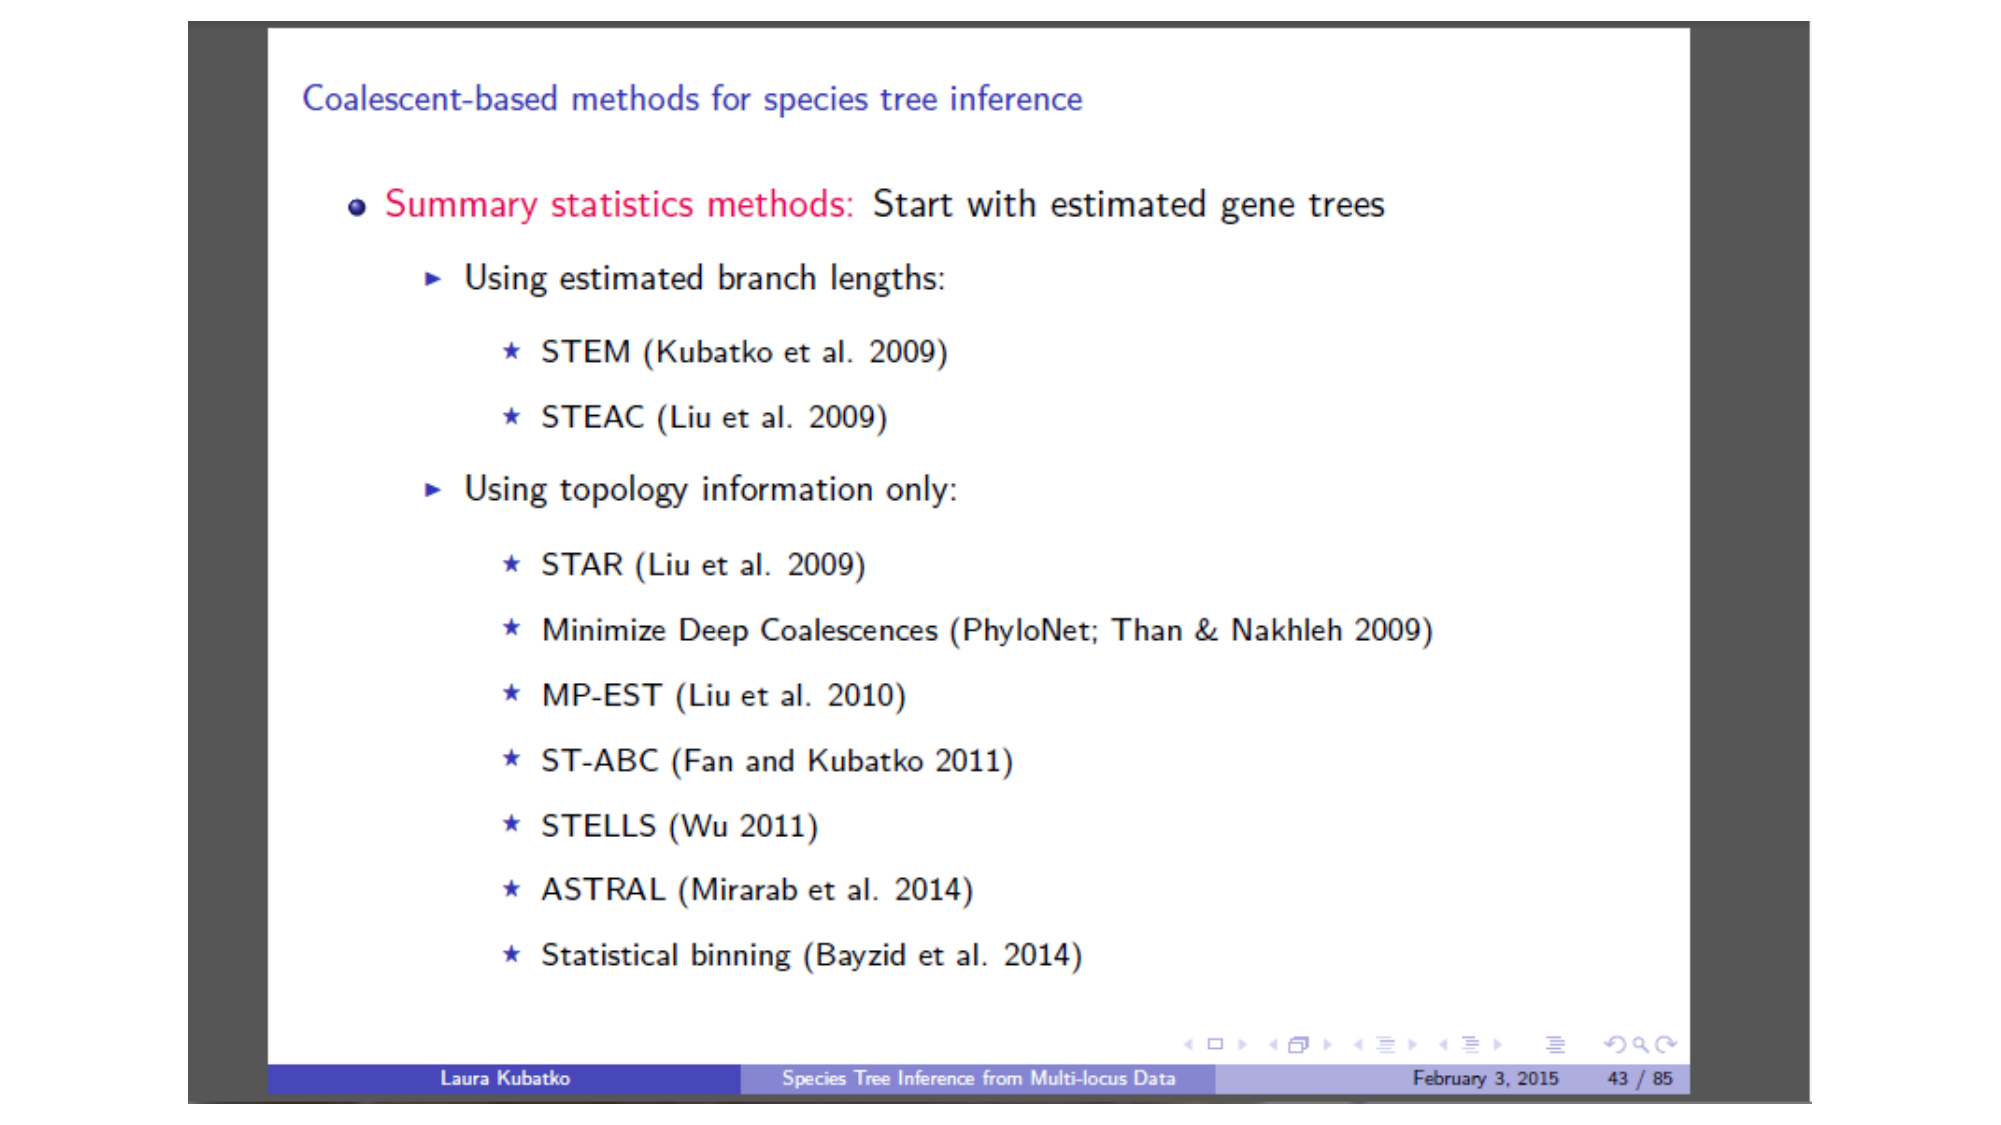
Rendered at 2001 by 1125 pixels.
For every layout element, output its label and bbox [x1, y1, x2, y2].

list [188, 21, 1812, 1104]
